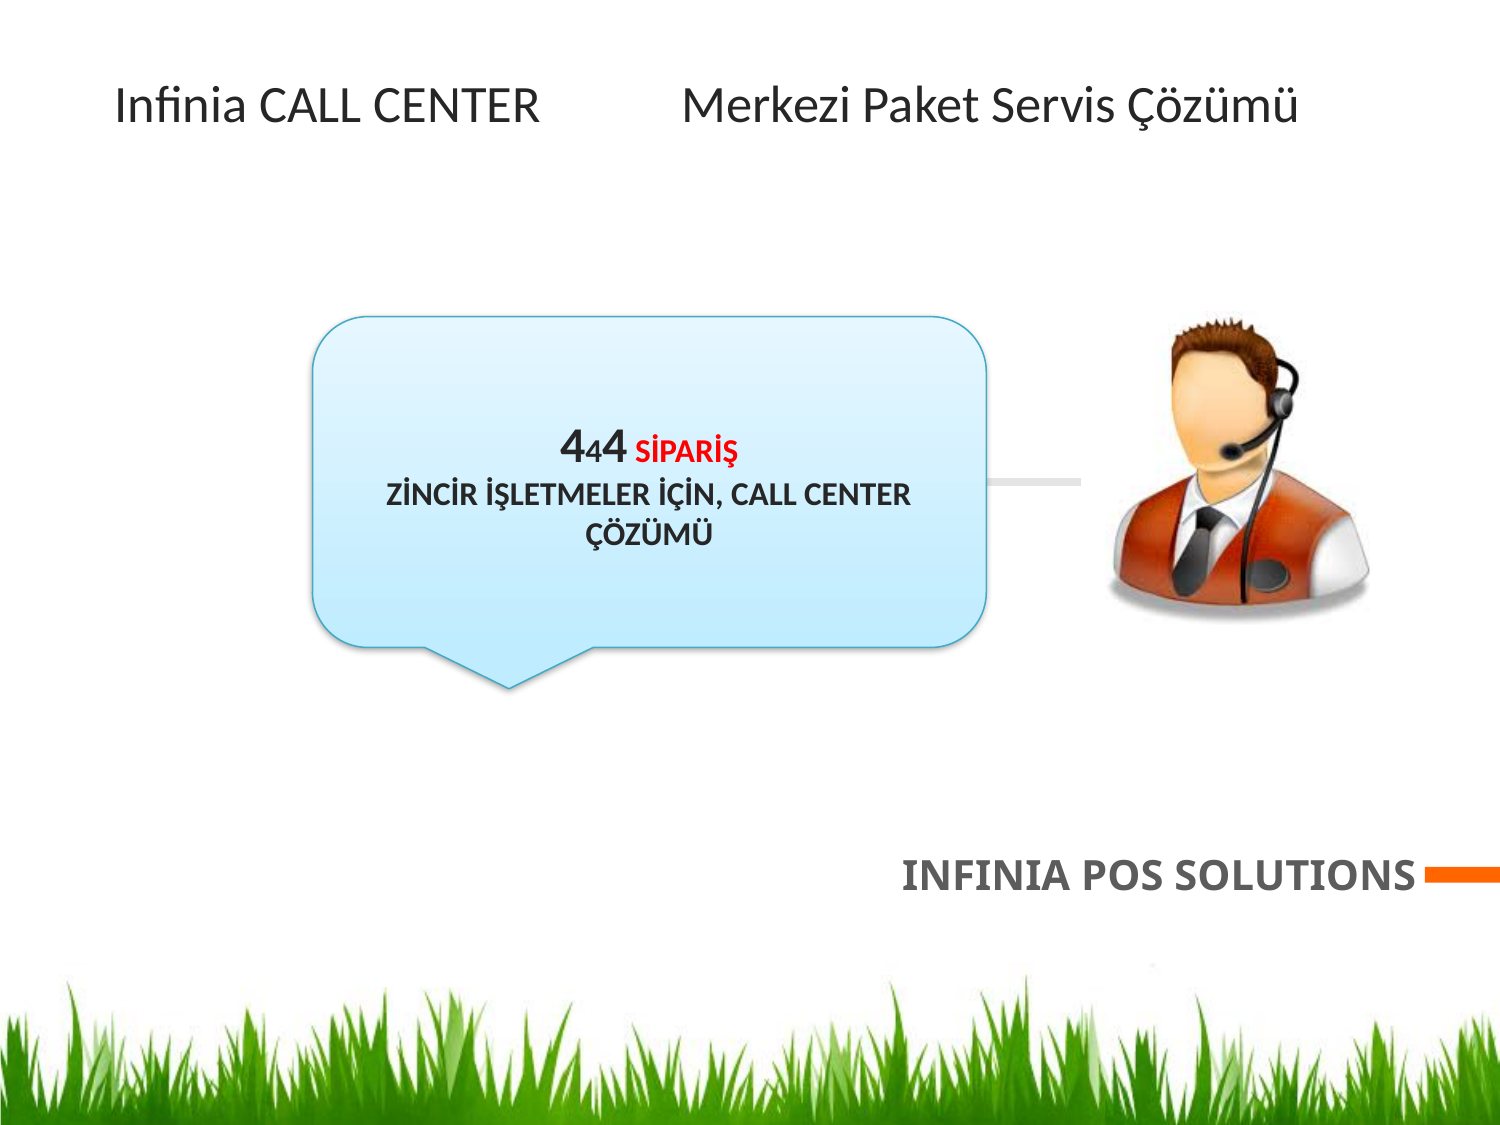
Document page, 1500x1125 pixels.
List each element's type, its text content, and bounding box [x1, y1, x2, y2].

text_box INFINIA POS SOLUTIONS [123, 841, 1432, 907]
picture [1081, 311, 1401, 631]
text_box [1423, 865, 1500, 885]
picture [0, 962, 1500, 1125]
text_box Infinia CALL CENTER Merkezi Paket Servis Çözümü [99, 62, 1400, 179]
text_box 444 SİPARİŞ ZİNCİR İŞLETMELER İÇİN, CALL CENTER ÇÖZÜMÜ [311, 486, 988, 690]
text_box 444 SİPARİŞ ZİNCİR İŞLETMELER İÇİN, CALL CENTER ÇÖZÜMÜ [311, 315, 988, 483]
